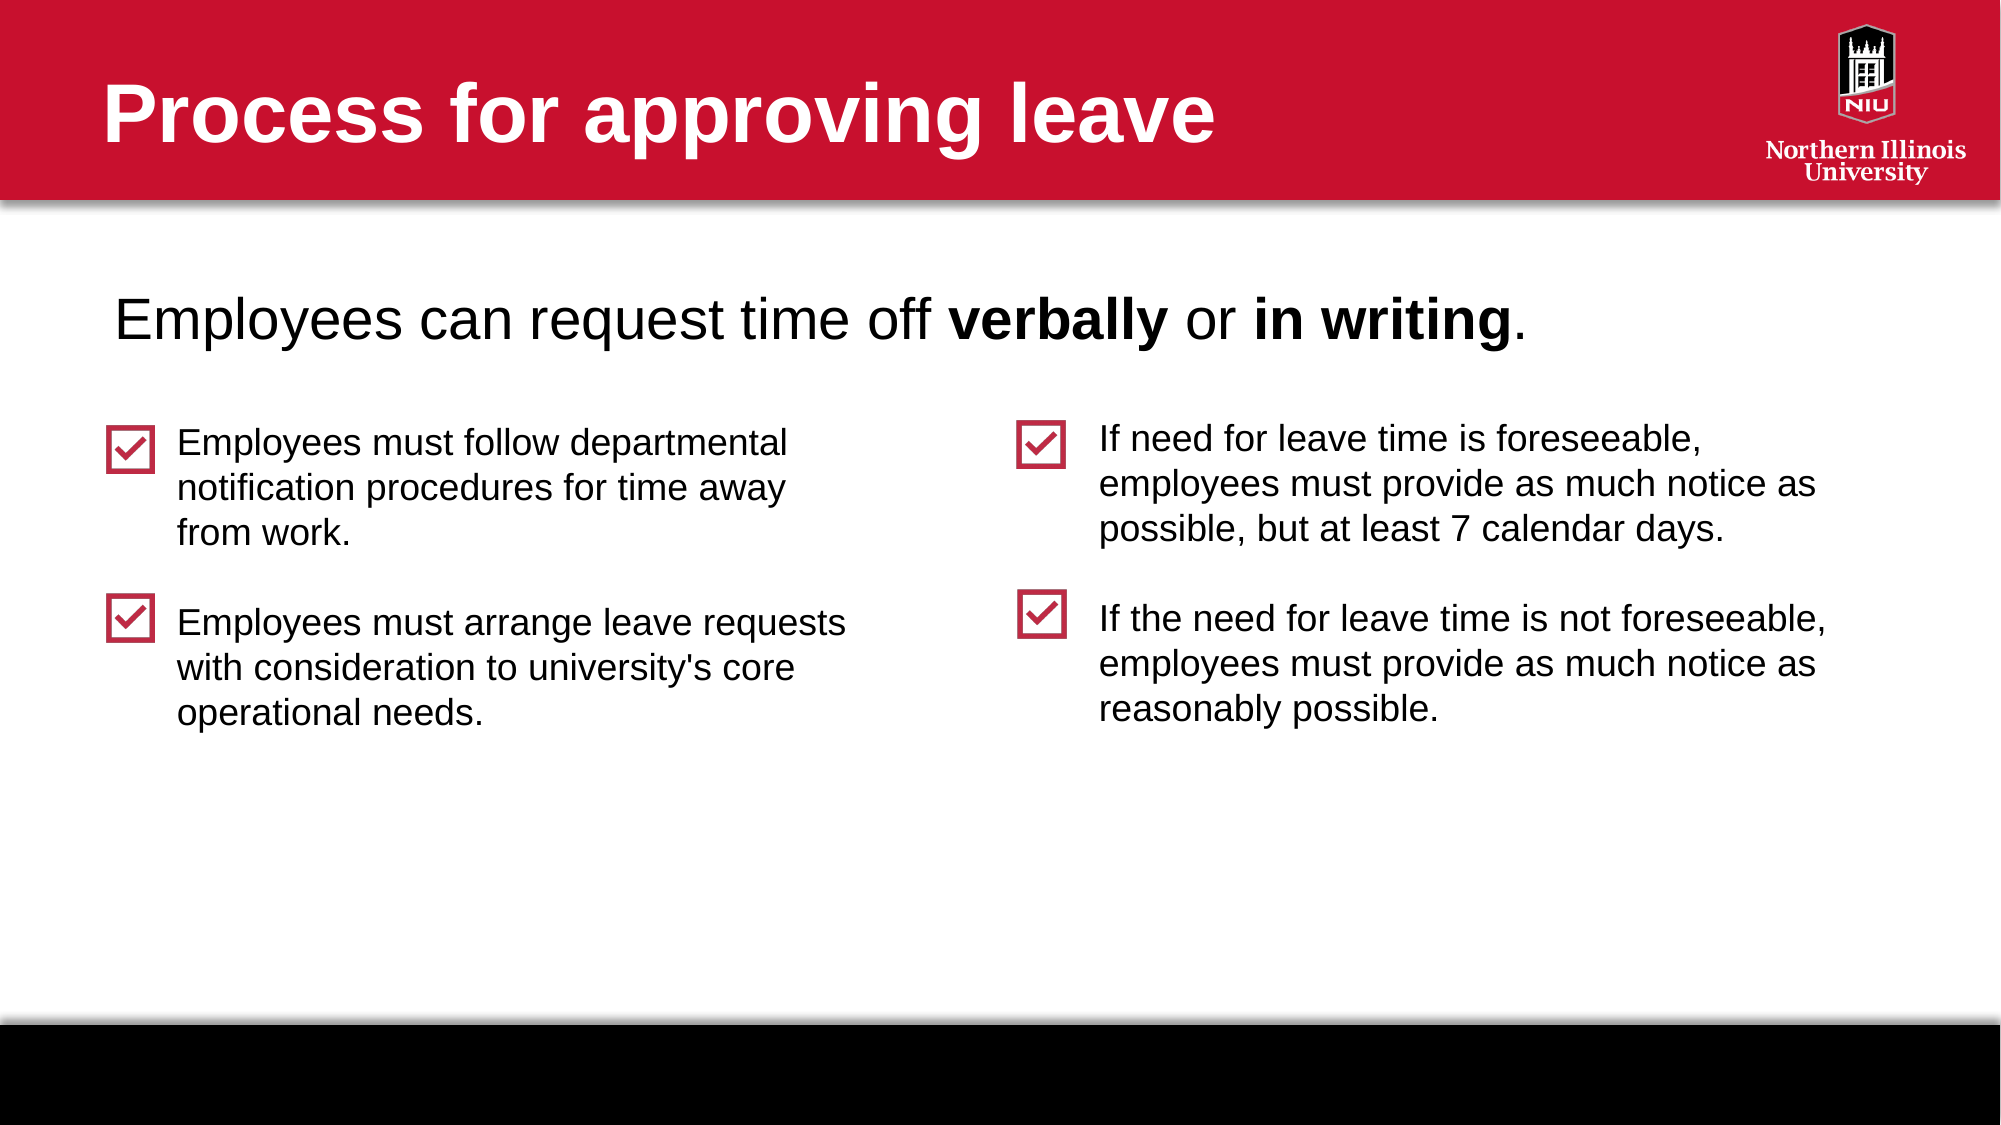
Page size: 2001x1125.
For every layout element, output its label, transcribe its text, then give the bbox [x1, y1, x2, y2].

picture [997, 400, 1085, 489]
title Process for approving leave [87, 21, 1738, 197]
picture [87, 574, 175, 662]
picture [998, 570, 1086, 658]
text_box If need for leave time is foreseeable, employees must provide as much notice as possible, but at least 7 calendar days. If the need for leave time is not foreseeable, employees must provide as much notice as reasonably possible. [1084, 407, 1879, 782]
picture [1766, 24, 1966, 185]
picture [87, 405, 175, 493]
list Employees can request time off verbally or in writing. [99, 273, 1817, 382]
text_box Employees must follow departmental notification procedures for time away from work. Employees must arrange leave requests with consideration to university's core operational needs. [162, 410, 874, 741]
